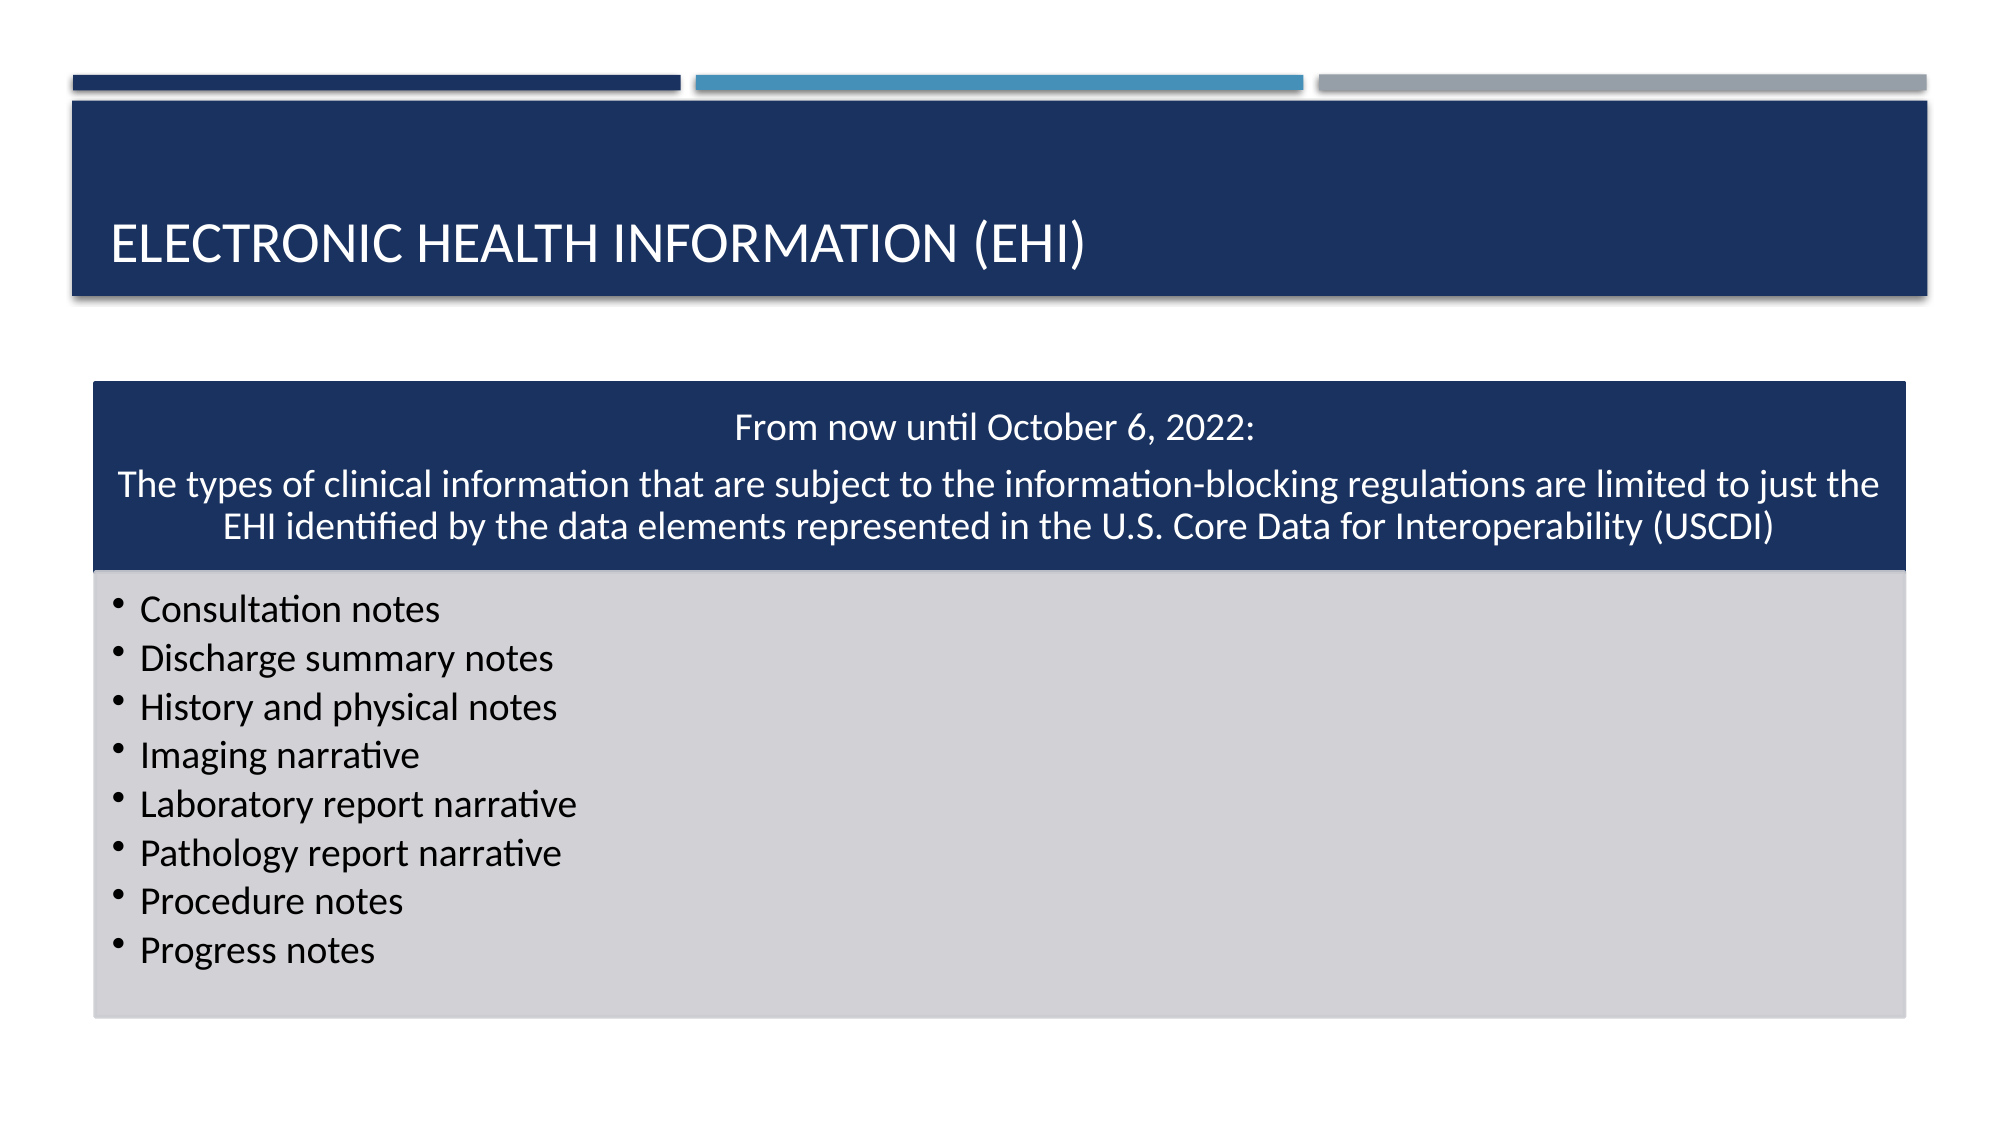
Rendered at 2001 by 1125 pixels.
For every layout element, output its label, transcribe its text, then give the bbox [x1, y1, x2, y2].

title Electronic Health Information (EHI) [95, 115, 1905, 282]
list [94, 357, 1906, 1043]
